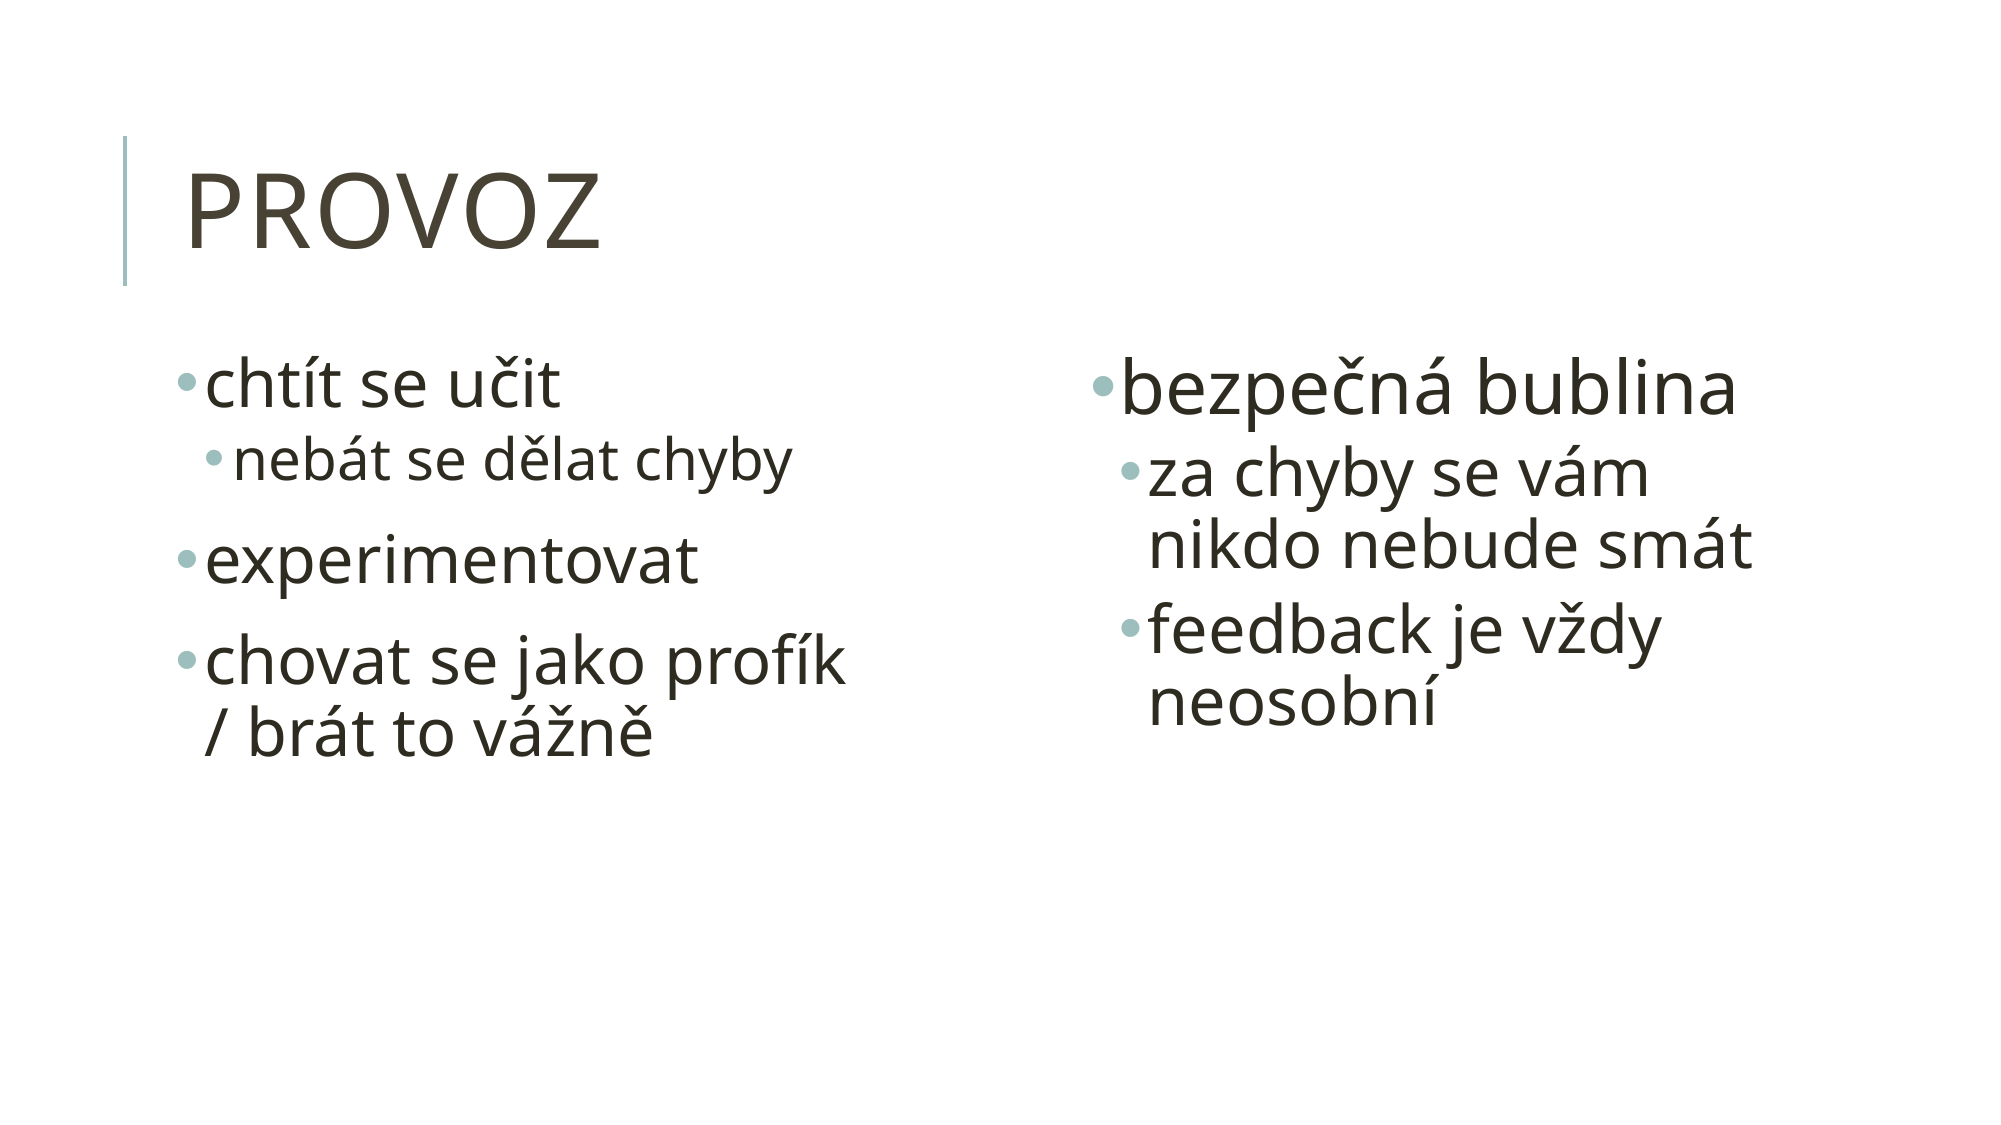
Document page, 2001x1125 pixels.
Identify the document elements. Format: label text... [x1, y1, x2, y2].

list chtít se učit nebát se dělat chyby experimentovat chovat se jako profík / brát to vážně [168, 341, 870, 1052]
text_box bezpečná bublina za chyby se vám nikdo nebude smát feedback je vždy neosobní [1082, 341, 1819, 1052]
title provoz [168, 96, 1763, 342]
